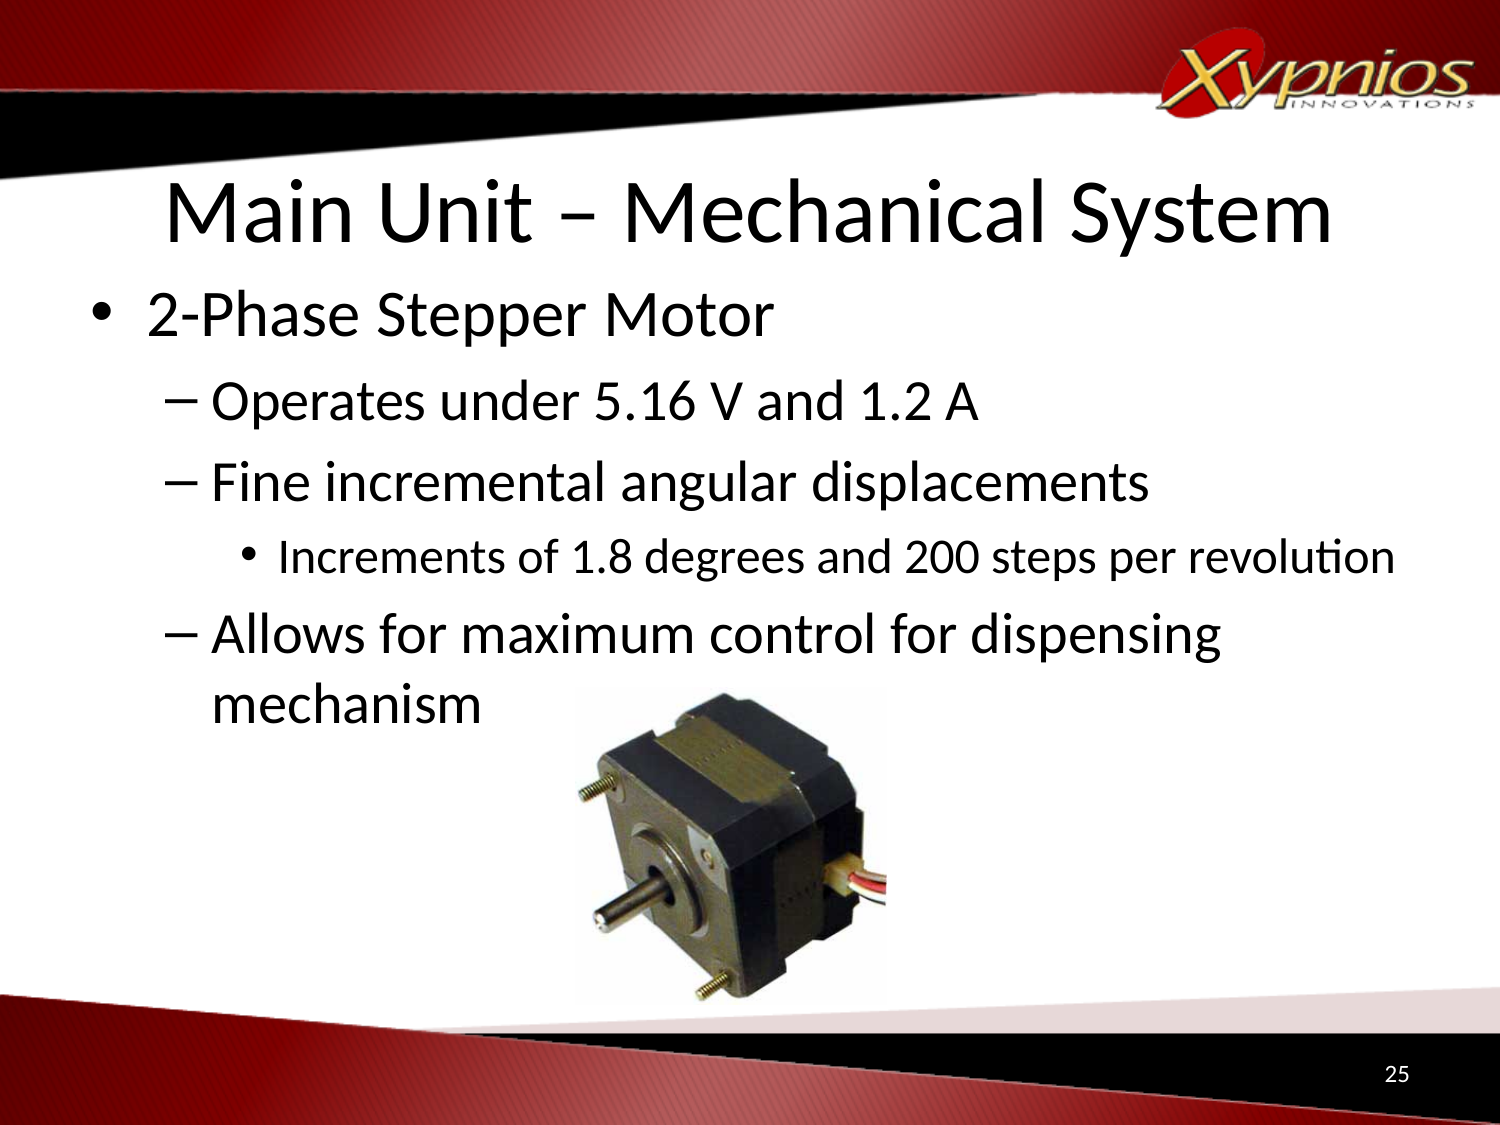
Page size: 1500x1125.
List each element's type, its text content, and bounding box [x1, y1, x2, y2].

title Main Unit – Mechanical System [75, 112, 1425, 262]
slide_number 25 [1074, 1042, 1425, 1103]
picture [0, 0, 1500, 1125]
list 2-Phase Stepper Motor Operates under 5.16 V and 1.2 A Fine incremental angular displacements Increments of 1.8 degrees and 200 steps per revolution Allows for maximum control for dispensing mechanism [75, 262, 1475, 1088]
